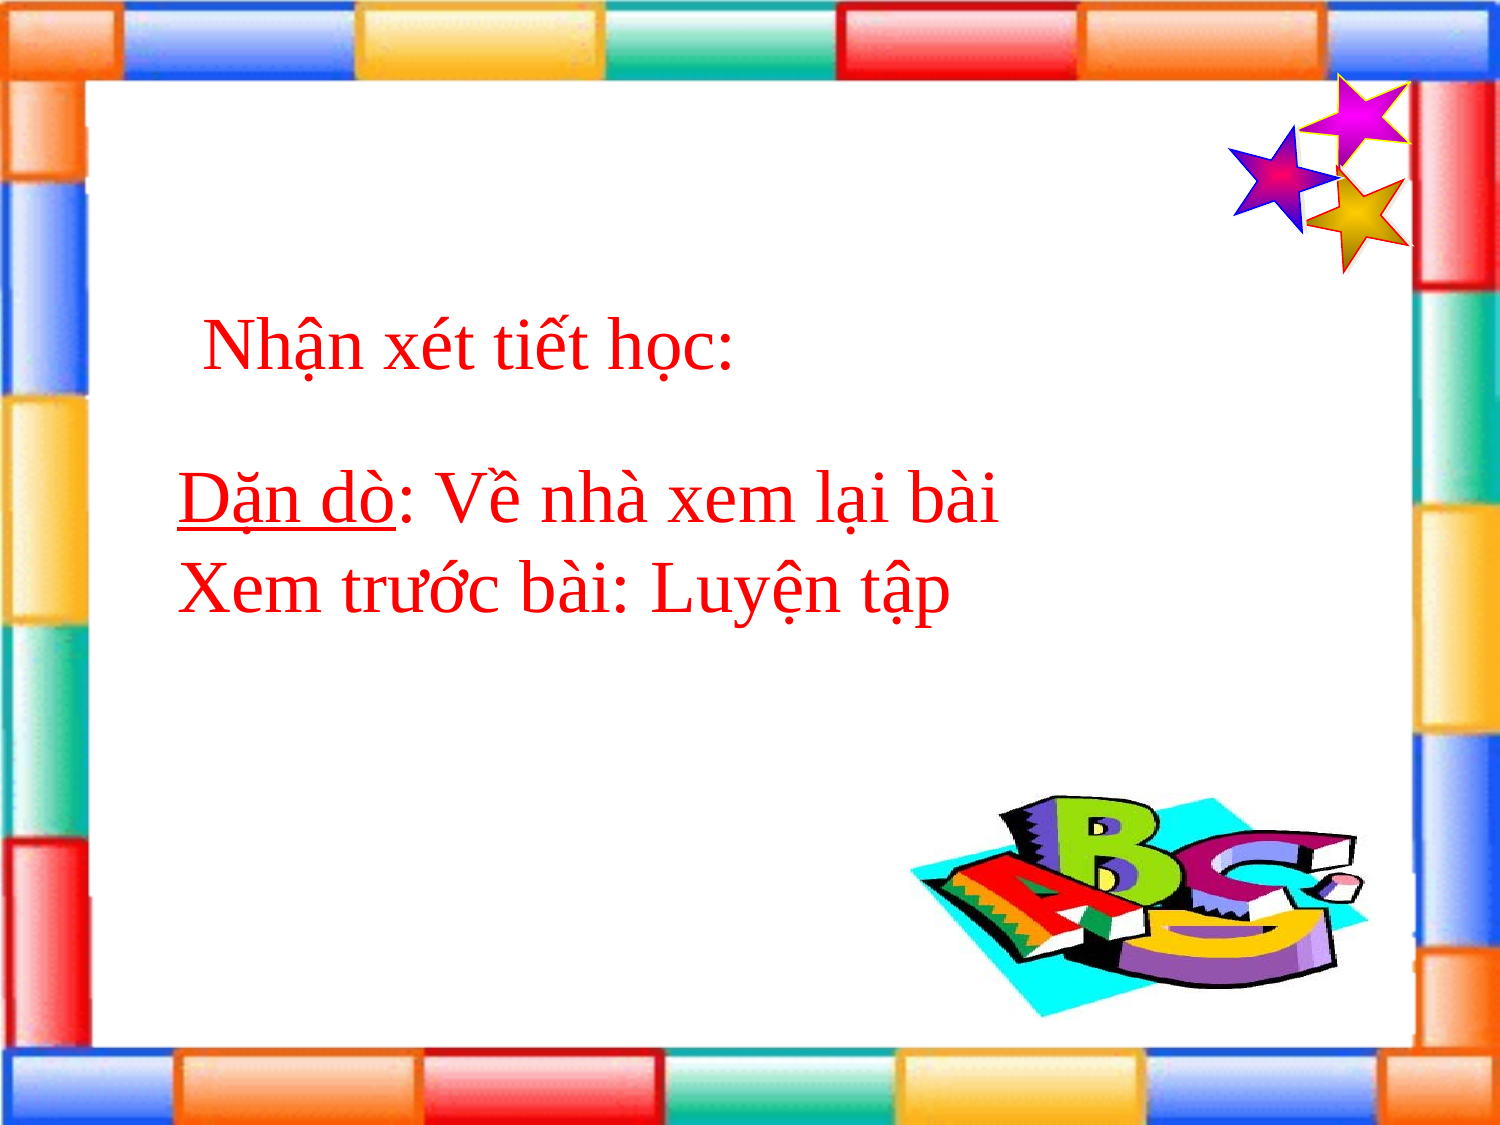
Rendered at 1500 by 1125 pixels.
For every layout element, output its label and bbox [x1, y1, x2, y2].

list [910, 793, 1374, 1020]
picture [0, 0, 1500, 1125]
